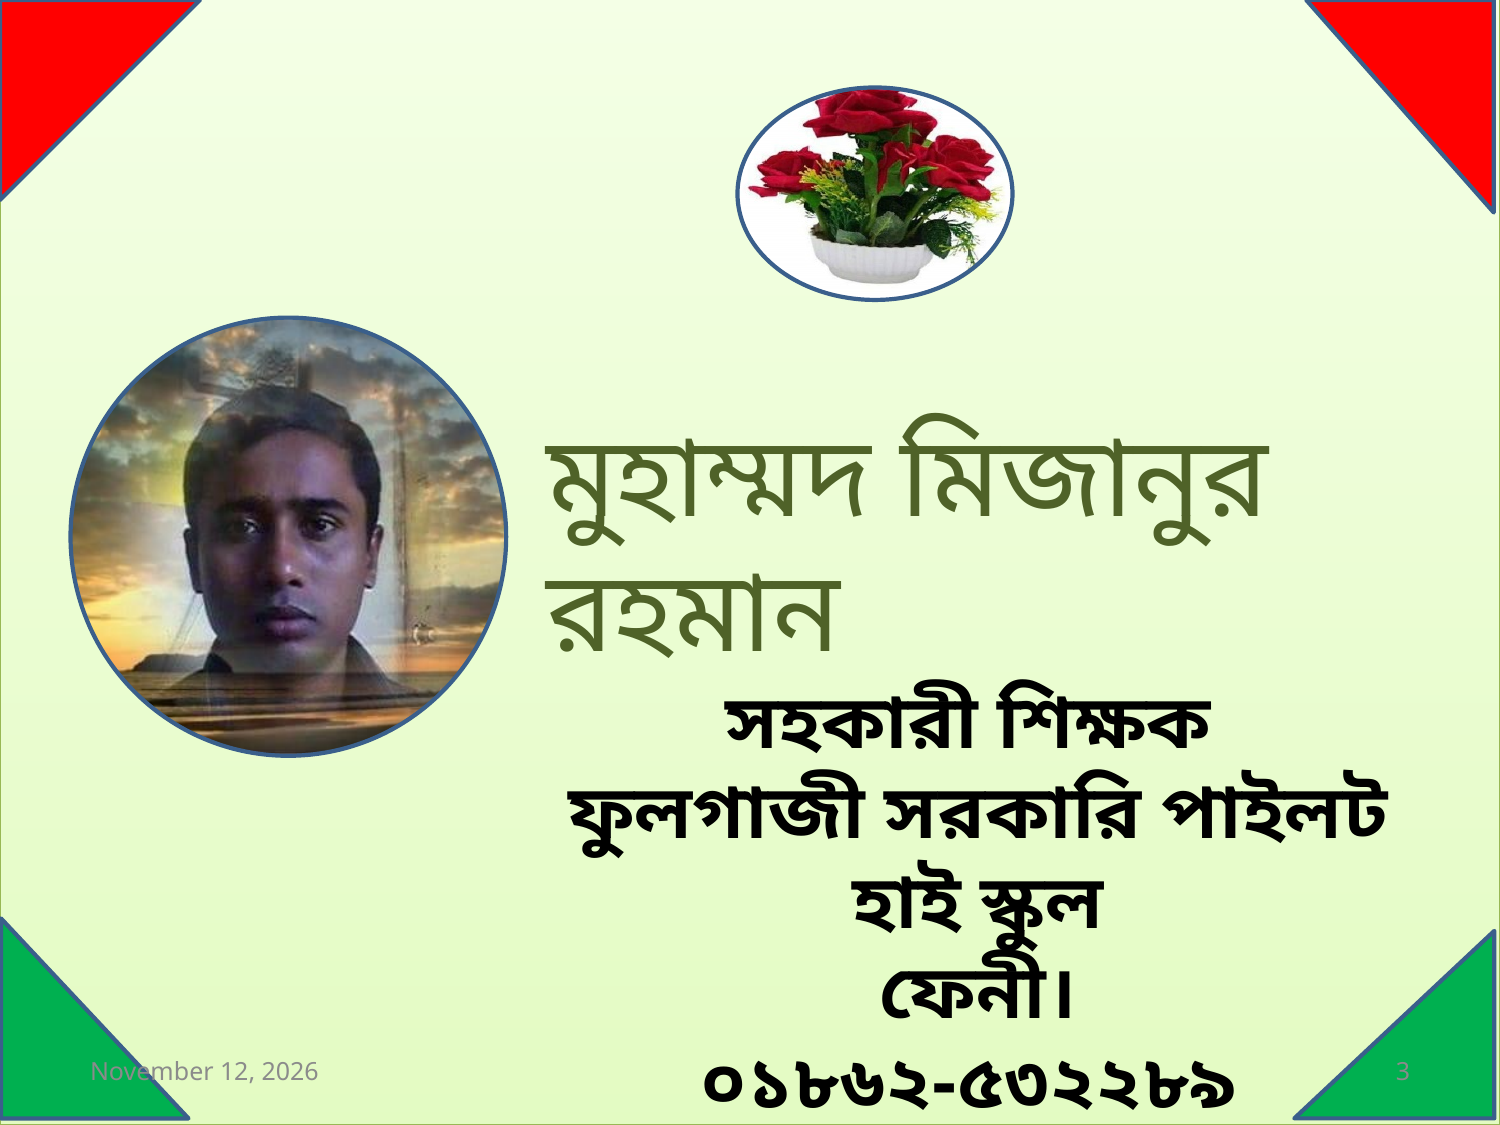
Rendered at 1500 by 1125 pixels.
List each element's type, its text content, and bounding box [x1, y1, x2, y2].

text_box [0, 916, 191, 1121]
text_box [1425, 928, 1497, 1121]
text_box [735, 85, 1015, 303]
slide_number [75, 1042, 425, 1103]
text_box [0, 0, 1500, 1125]
text_box মুহাম্মদ মিজানুর রহমান সহকারী শিক্ষক ফুলগাজী সরকারি পাইলট হাই স্কুল ফেনী। ০১৮৬২-৫৩২২৮৯ [531, 396, 1425, 1125]
text_box [0, 0, 202, 202]
text_box [1304, 0, 1496, 215]
text_box [68, 315, 509, 758]
